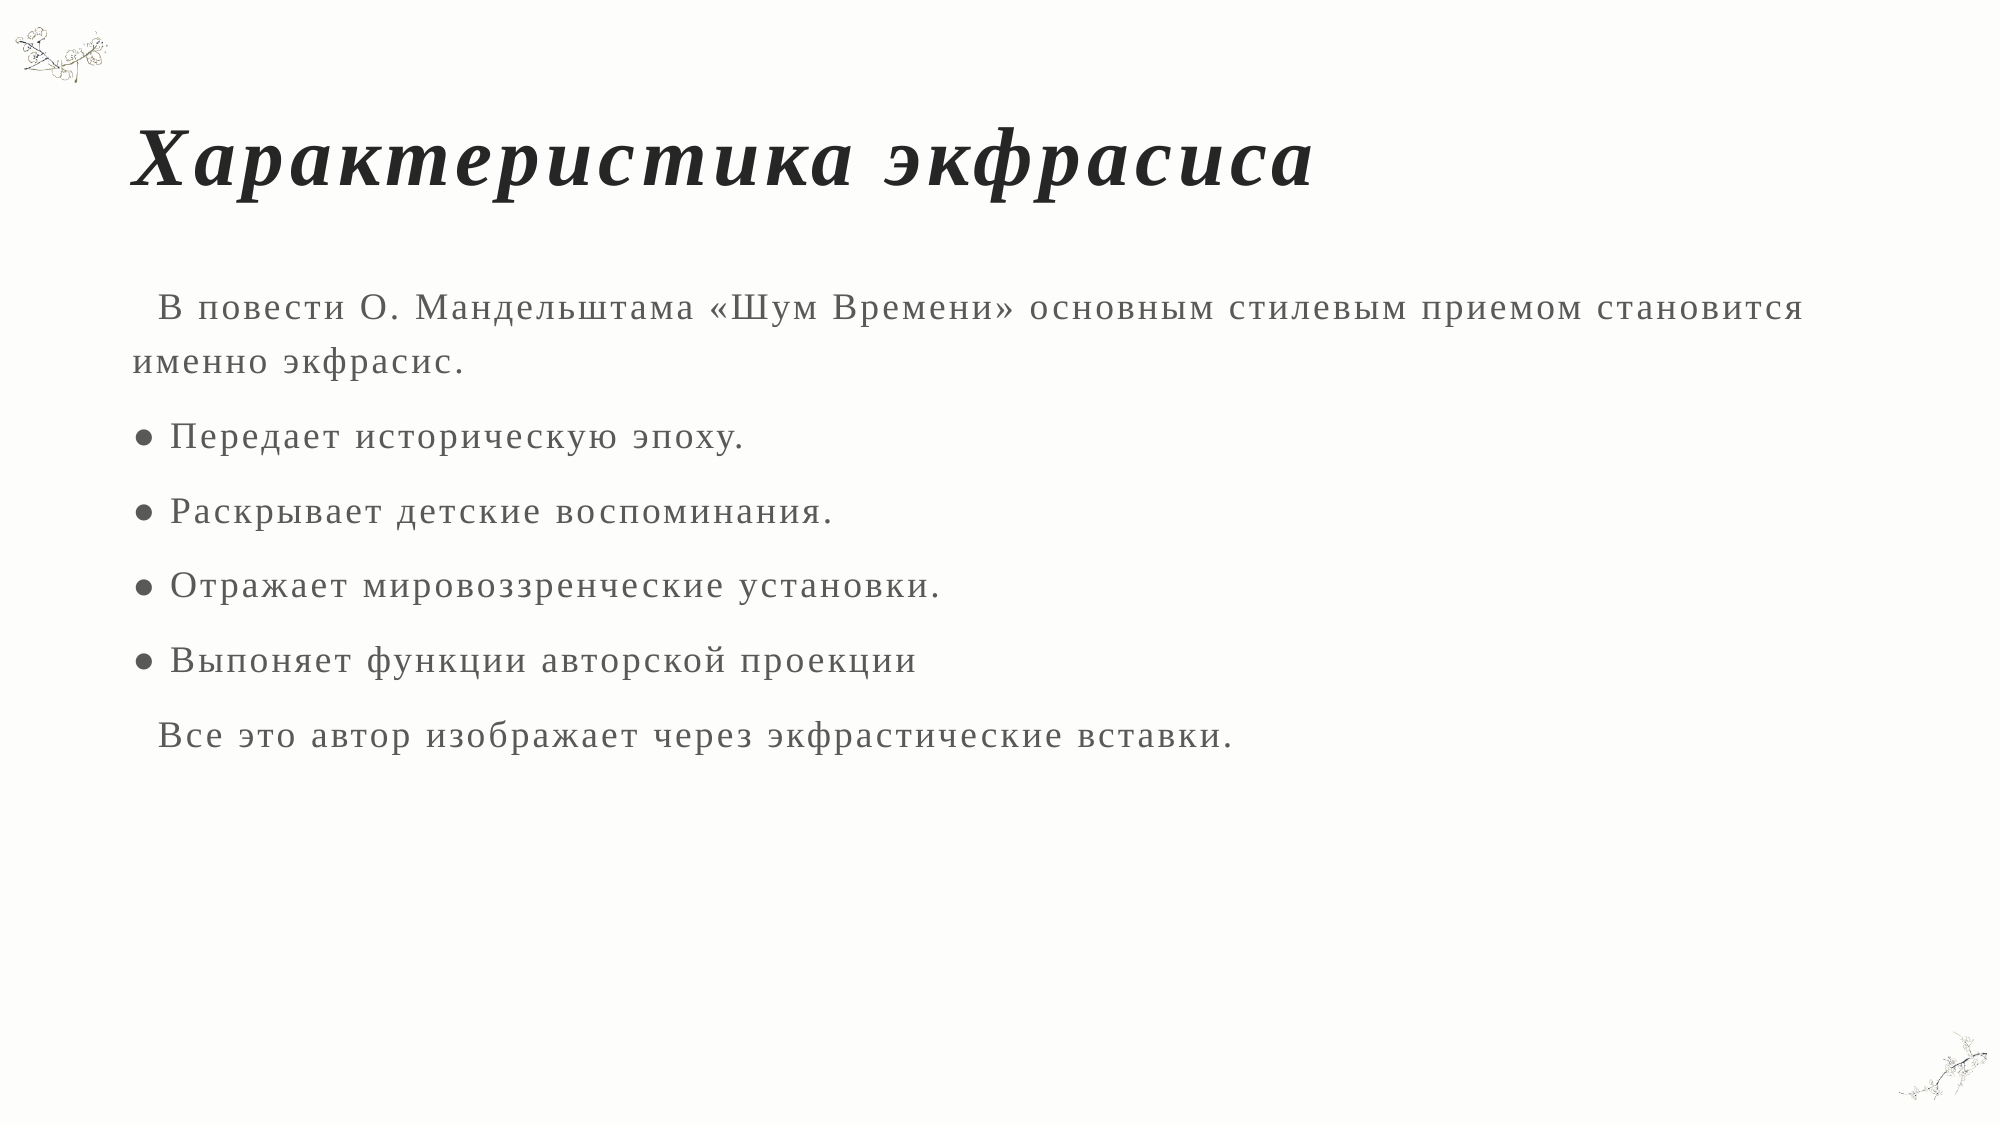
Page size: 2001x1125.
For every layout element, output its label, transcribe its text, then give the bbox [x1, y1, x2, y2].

title Характеристика экфрасиса [118, 99, 1900, 216]
picture [1881, 1006, 2000, 1125]
text_box В повести О. Мандельштама «Шум Времени» основным стилевым приемом становится именно экфрасис. Передает историческую эпоху. Раскрывает детские воспоминания. Отражает мировоззренческие установки. Выпоняет функции авторской проекции Все это автор изображает через экфрастические вставки. [117, 266, 1844, 1018]
picture [0, 0, 119, 118]
